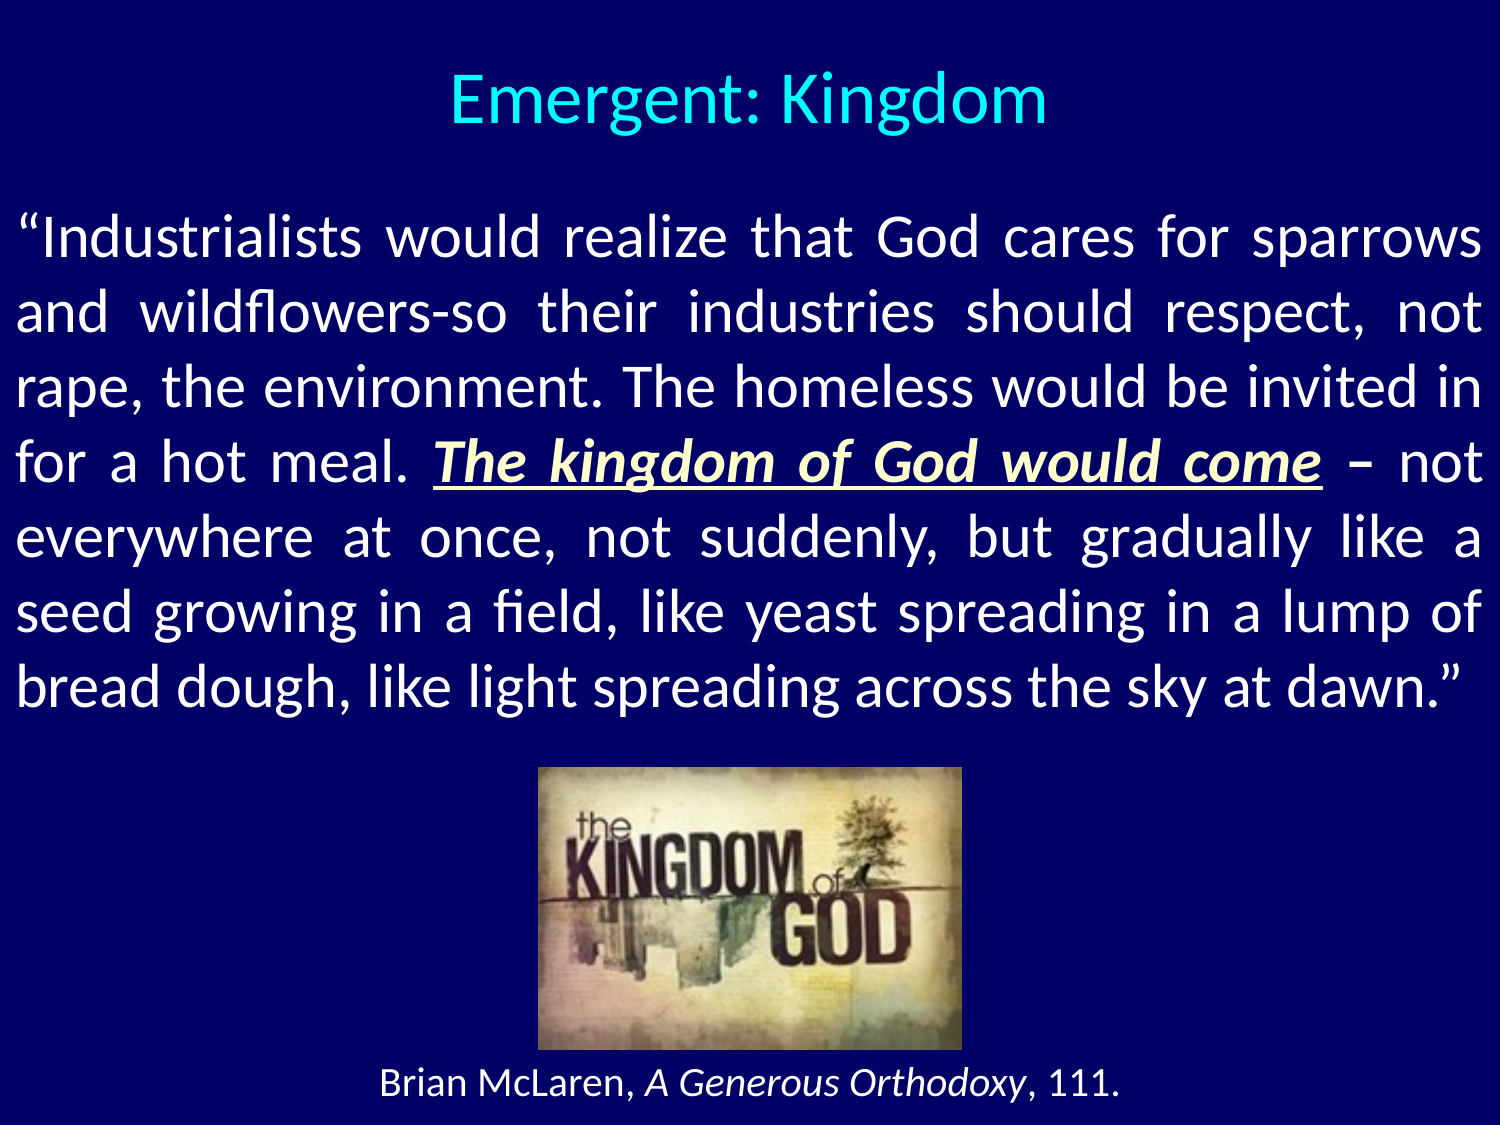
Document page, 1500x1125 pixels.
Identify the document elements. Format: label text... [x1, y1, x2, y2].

text_box Brian McLaren, A Generous Orthodoxy, 111. [281, 1046, 1219, 1112]
picture [538, 766, 962, 1051]
title Emergent: Kingdom [362, 37, 1138, 151]
list “Industrialists would realize that God cares for sparrows and wildflowers-so their industries should respect, not rape, the environment. The homeless would be invited in for a hot meal. The kingdom of God would come – not everywhere at once, not suddenly, but gradually like a seed growing in a field, like yeast spreading in a lump of bread dough, like light spreading across the sky at dawn.” [0, 187, 1500, 647]
